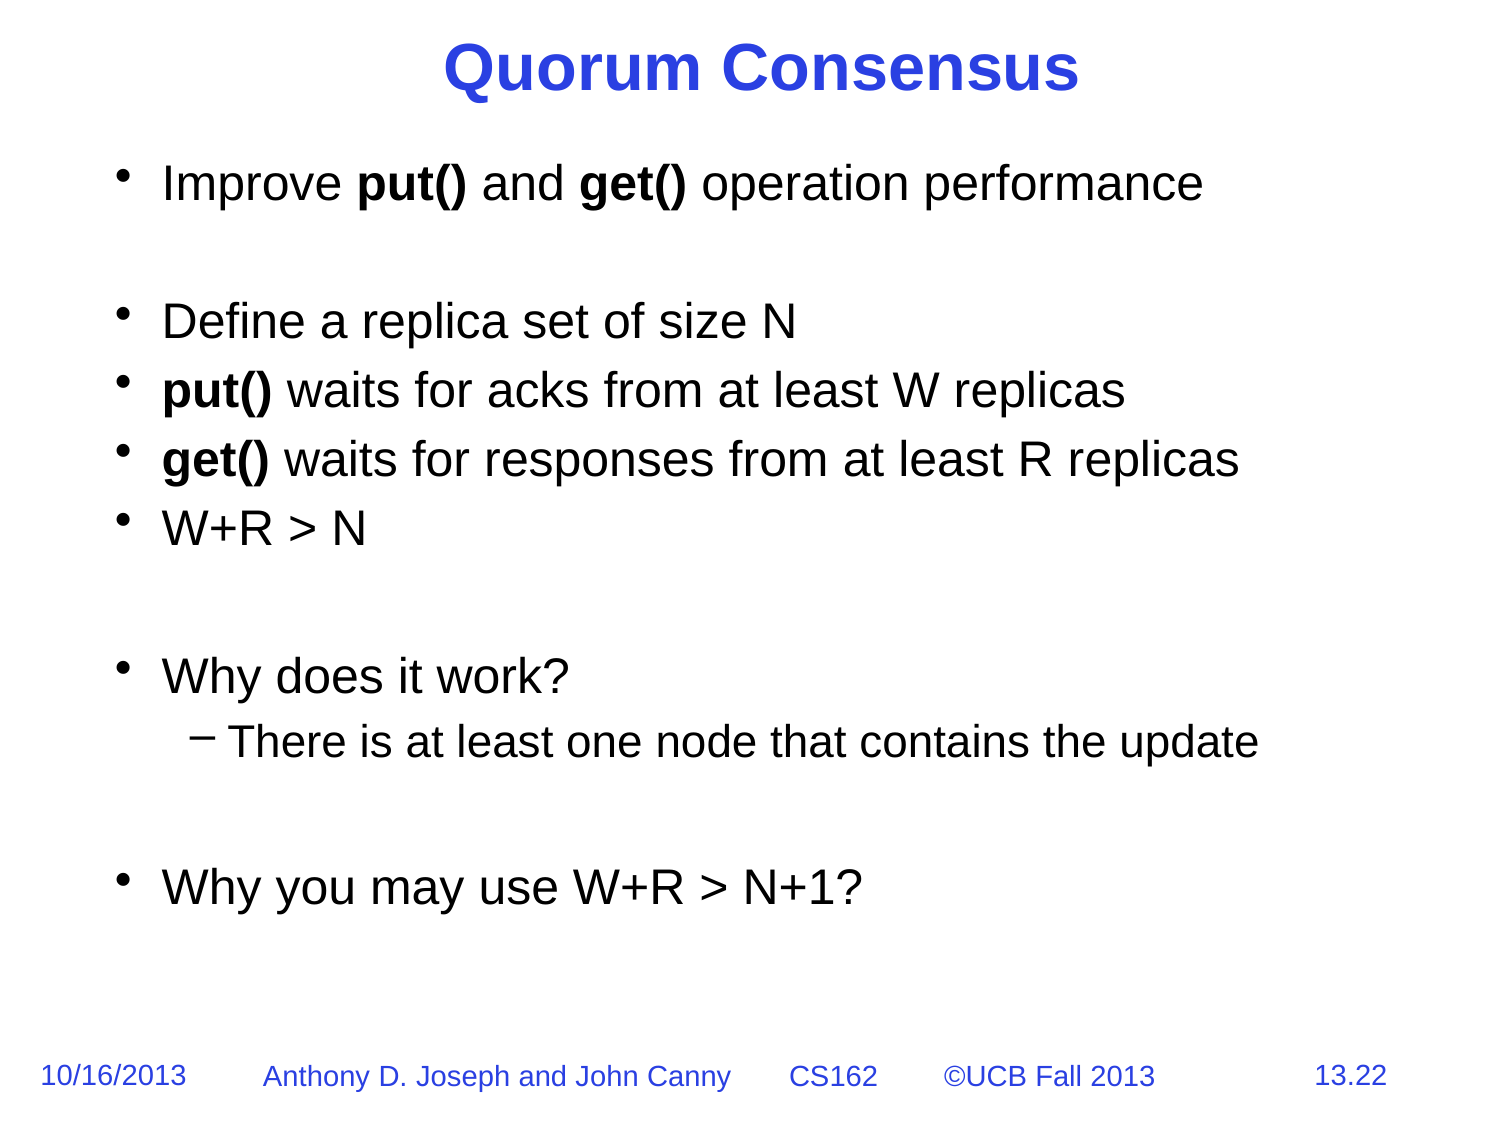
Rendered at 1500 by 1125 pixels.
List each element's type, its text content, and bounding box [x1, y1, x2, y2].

title Quorum Consensus [75, 24, 1450, 113]
list Improve put() and get() operation performance Define a replica set of size N put() waits for acks from at least W replicas get() waits for responses from at least R replicas W+R > N Why does it work? There is at least one node that contains the update Why you may use W+R > N+1? [99, 149, 1400, 1013]
